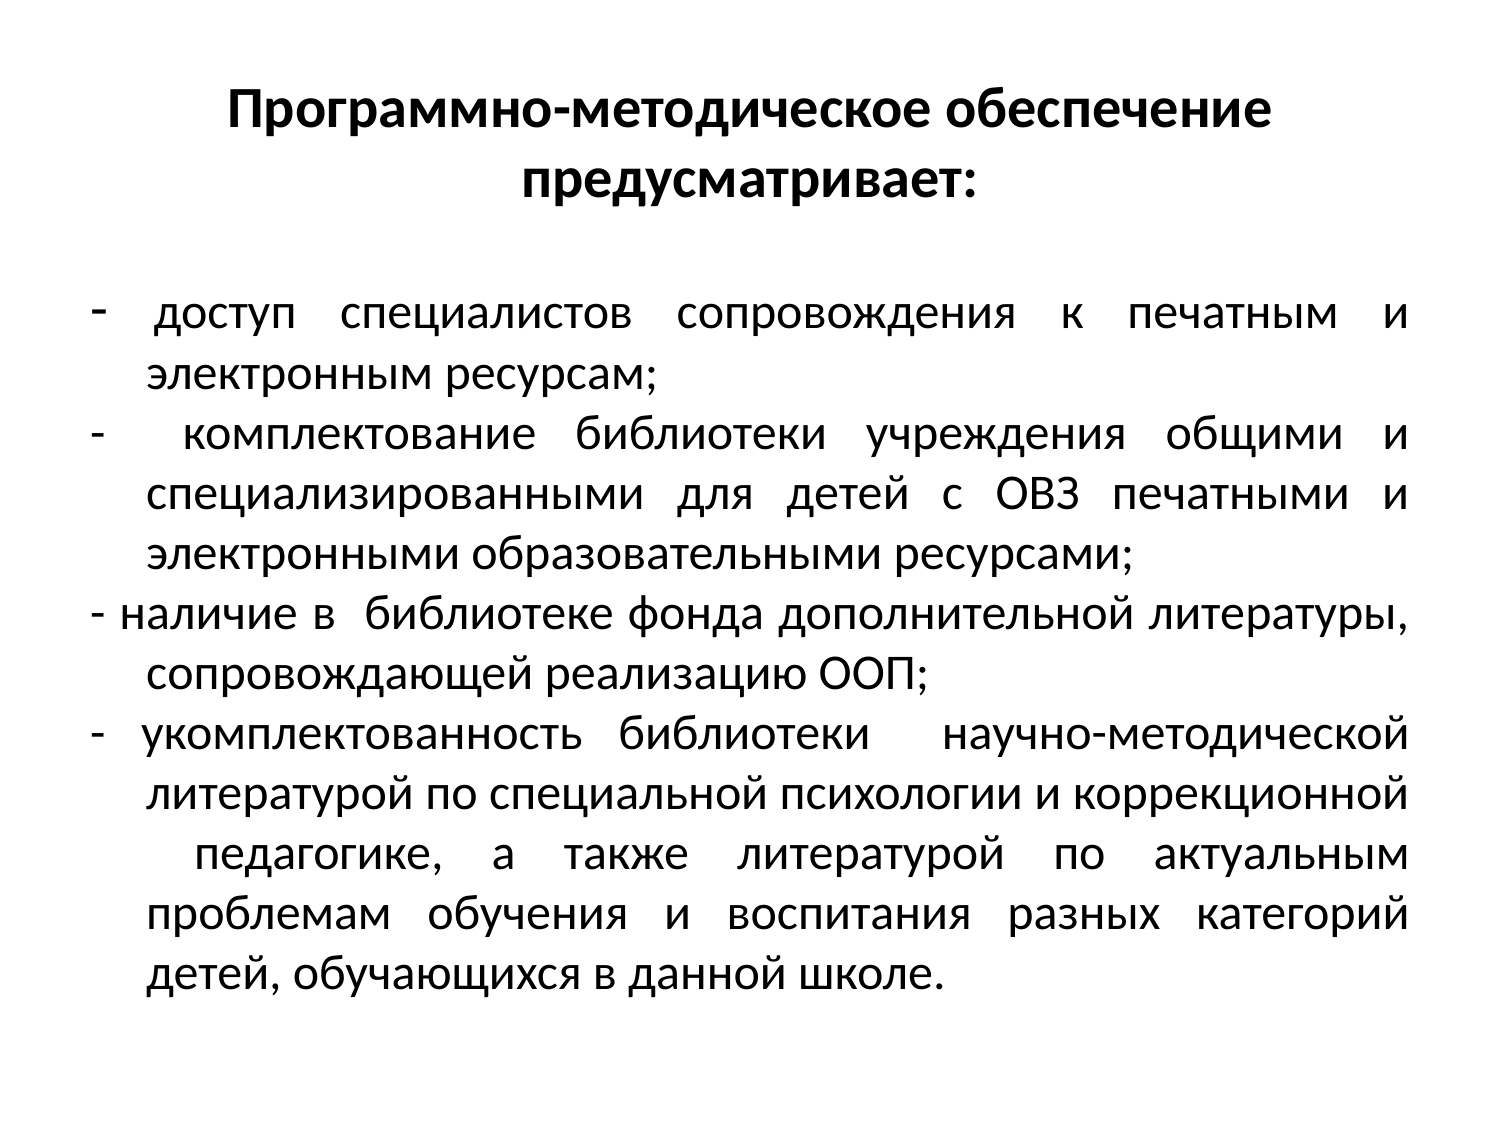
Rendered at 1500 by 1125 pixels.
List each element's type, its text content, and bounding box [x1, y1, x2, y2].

text_box - доступ специалистов сопровождения к печатным и электронным ресурсам; - комплектование библиотеки учреждения общими и специализированными для детей с ОВЗ печатными и электронными образовательными ресурсами; - наличие в библиотеке фонда дополнительной литературы, сопровождающей реализацию ООП; - укомплектованность библиотеки научно-методической литературой по специальной психологии и коррекционной педагогике, а также литературой по актуальным проблемам обучения и воспитания разных категорий детей, обучающихся в данной школе. [75, 262, 1425, 1005]
text_box Программно-методическое обеспечение предусматривает: [75, 45, 1425, 233]
